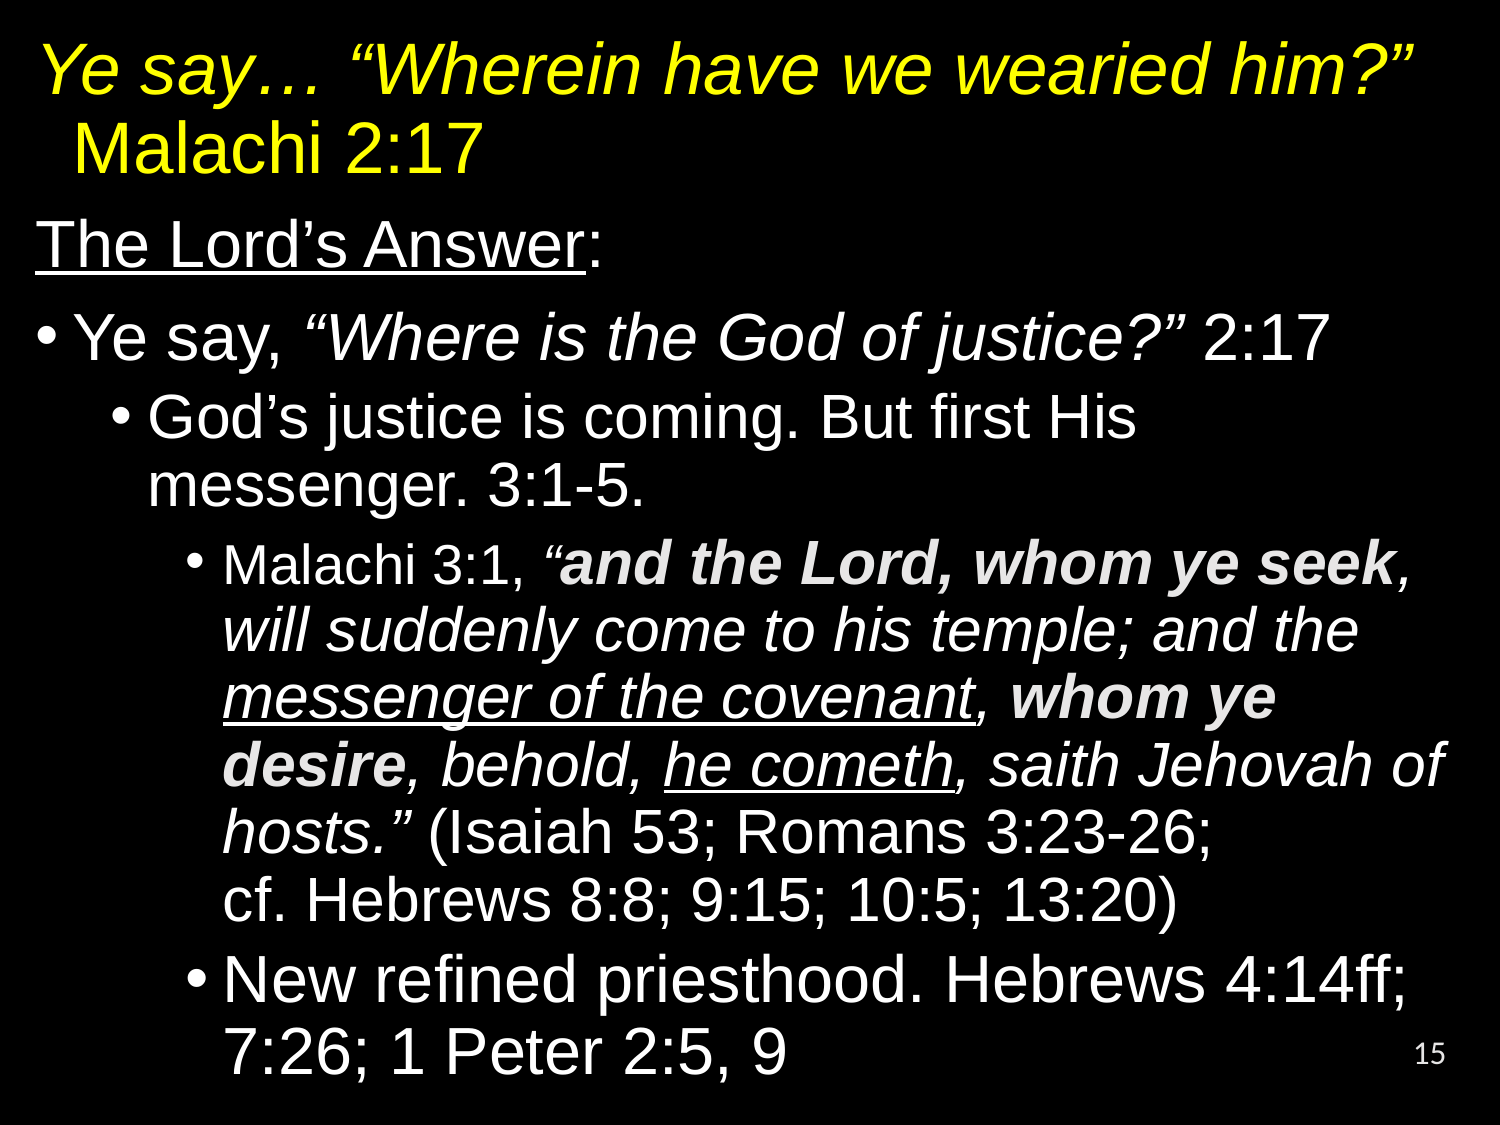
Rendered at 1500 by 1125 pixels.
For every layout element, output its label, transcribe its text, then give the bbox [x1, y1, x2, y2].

list Ye say… “Wherein have we wearied him?” Malachi 2:17 The Lord’s Answer: Ye say, “Where is the God of justice?” 2:17 God’s justice is coming. But first His messenger. 3:1-5. Malachi 3:1, “and the Lord, whom ye seek, will suddenly come to his temple; and the messenger of the covenant, whom ye desire, behold, he cometh, saith Jehovah of hosts.” (Isaiah 53; Romans 3:23-26; cf. Hebrews 8:8; 9:15; 10:5; 13:20) New refined priesthood. Hebrews 4:14ff; 7:26; 1 Peter 2:5, 9 [20, 24, 1480, 1097]
slide_number 15 [1379, 1014, 1480, 1089]
